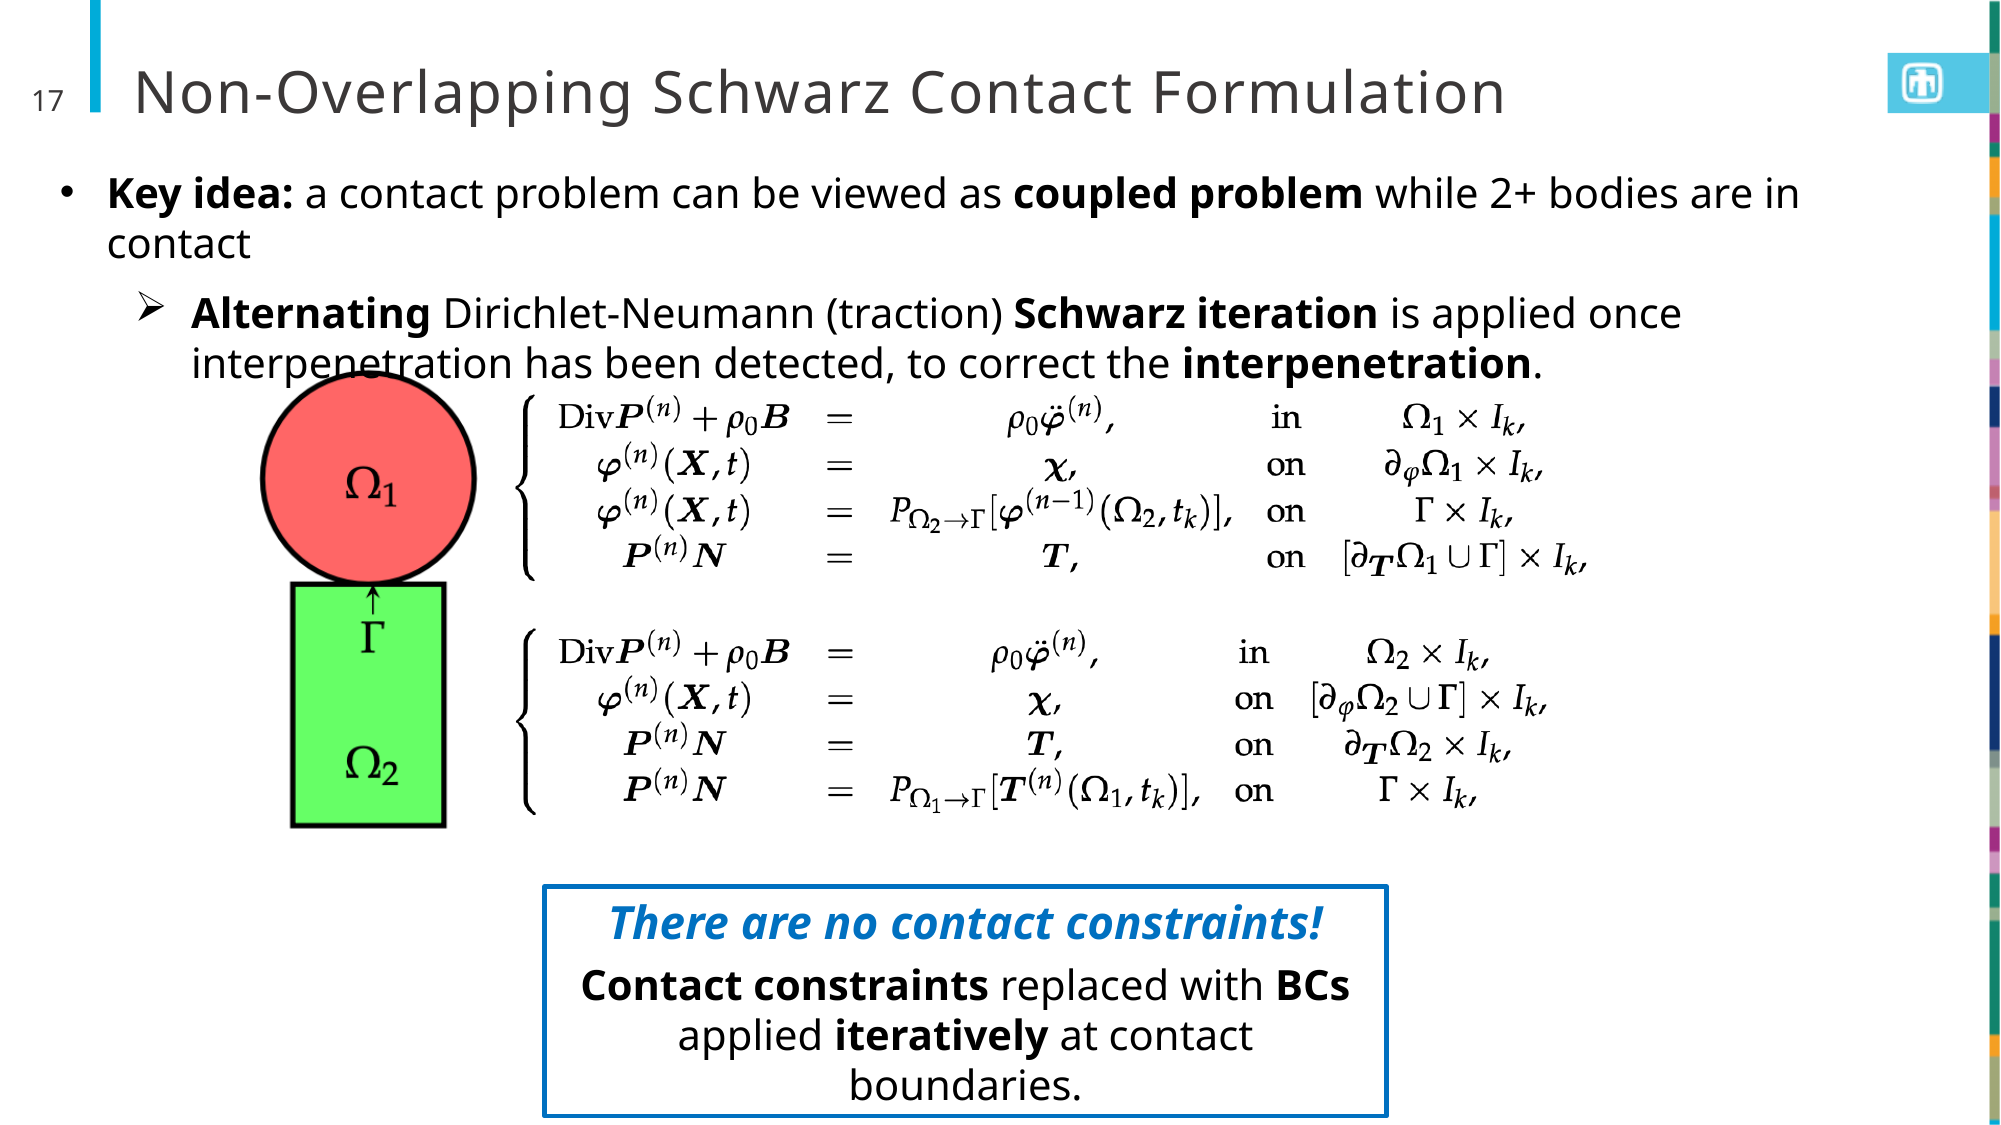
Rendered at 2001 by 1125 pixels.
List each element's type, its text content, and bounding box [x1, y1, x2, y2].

picture [1990, 1, 1999, 215]
text_box 17 [10, 71, 80, 132]
picture [1901, 62, 1944, 104]
text_box Key idea: a contact problem can be viewed as coupled problem while 2+ bodies are in contact Alternating Dirichlet-Neumann (traction) Schwarz iteration is applied once interpenetration has been detected, to correct the interpenetration. [45, 159, 1944, 394]
picture [231, 349, 1605, 856]
picture [1990, 330, 1999, 1120]
title Non-Overlapping Schwarz Contact Formulation [118, 58, 1769, 153]
text_box There are no contact constraints! Contact constraints replaced with BCs applied iteratively at contact boundaries. [544, 886, 1387, 1117]
